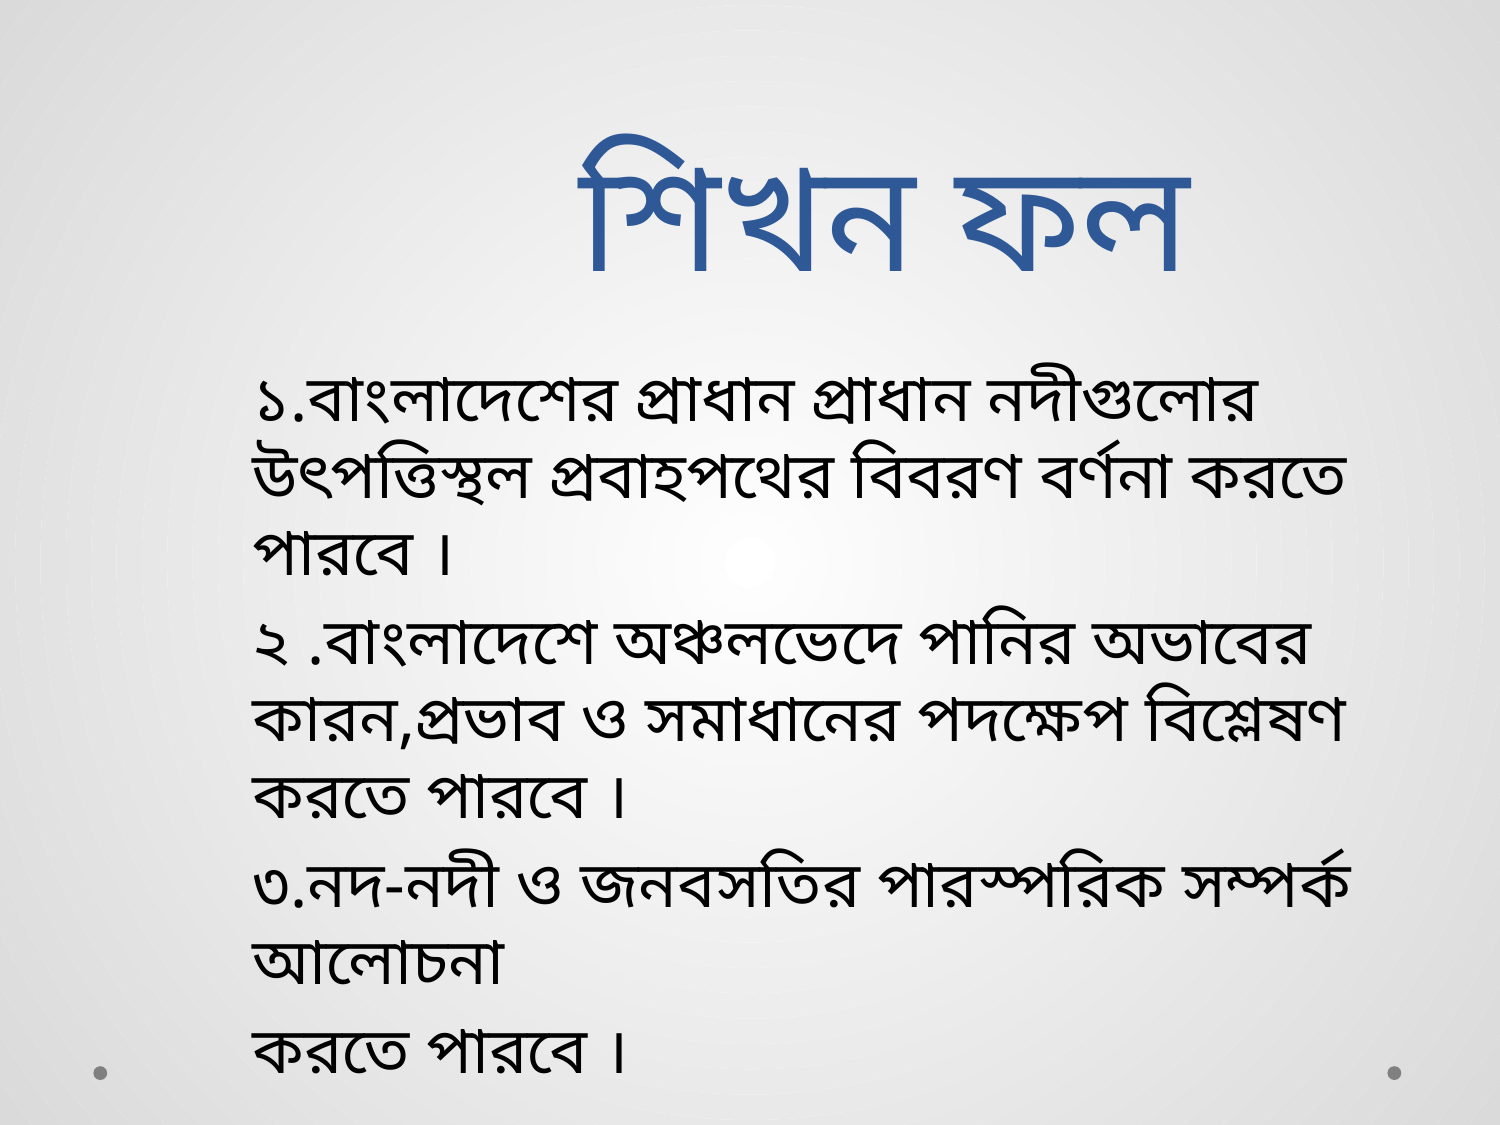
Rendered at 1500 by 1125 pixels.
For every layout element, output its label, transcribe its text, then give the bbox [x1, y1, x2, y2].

list ১.বাংলাদেশের প্রাধান প্রাধান নদীগুলোর উৎপত্তিস্থল প্রবাহপথের বিবরণ বর্ণনা করতে পারবে । ২ .বাংলাদেশে অঞ্চলভেদে পানির অভাবের কারন,প্রভাব ও সমাধানের পদক্ষেপ বিশ্লেষণ করতে পারবে । ৩.নদ-নদী ও জনবসতির পারস্পরিক সম্পর্ক আলোচনা করতে পারবে । [237, 350, 1413, 1100]
title শিখন ফল [287, 62, 1483, 310]
